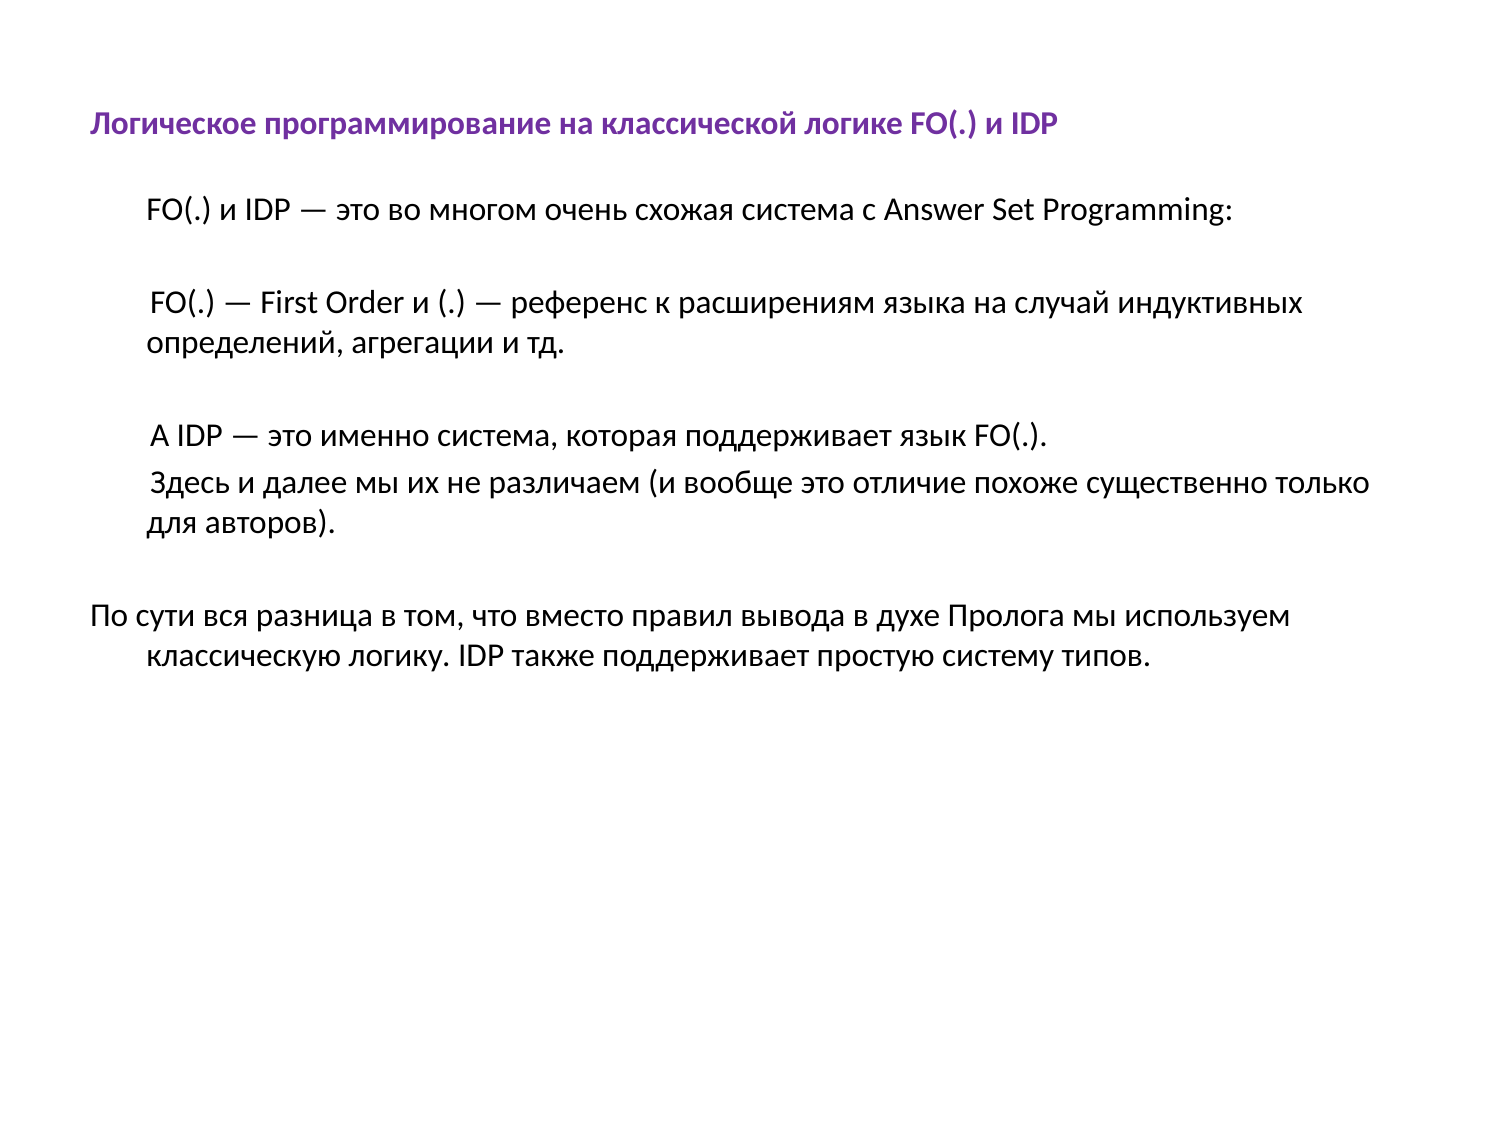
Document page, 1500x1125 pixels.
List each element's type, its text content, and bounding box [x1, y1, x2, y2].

list Логическое программирование на классической логике FO(.) и IDP FO(.) и IDP — это во многом очень схожая система с Answer Set Programming: FO(.) — First Order и (.) — референс к расширениям языка на случай индуктивных определений, агрегации и тд. А IDP — это именно система, которая поддерживает язык FO(.). Здесь и далее мы их не различаем (и вообще это отличие похоже существенно только для авторов). По сути вся разница в том, что вместо правил вывода в духе Пролога мы используем классическую логику. IDP также поддерживает простую систему типов. [75, 93, 1425, 1005]
